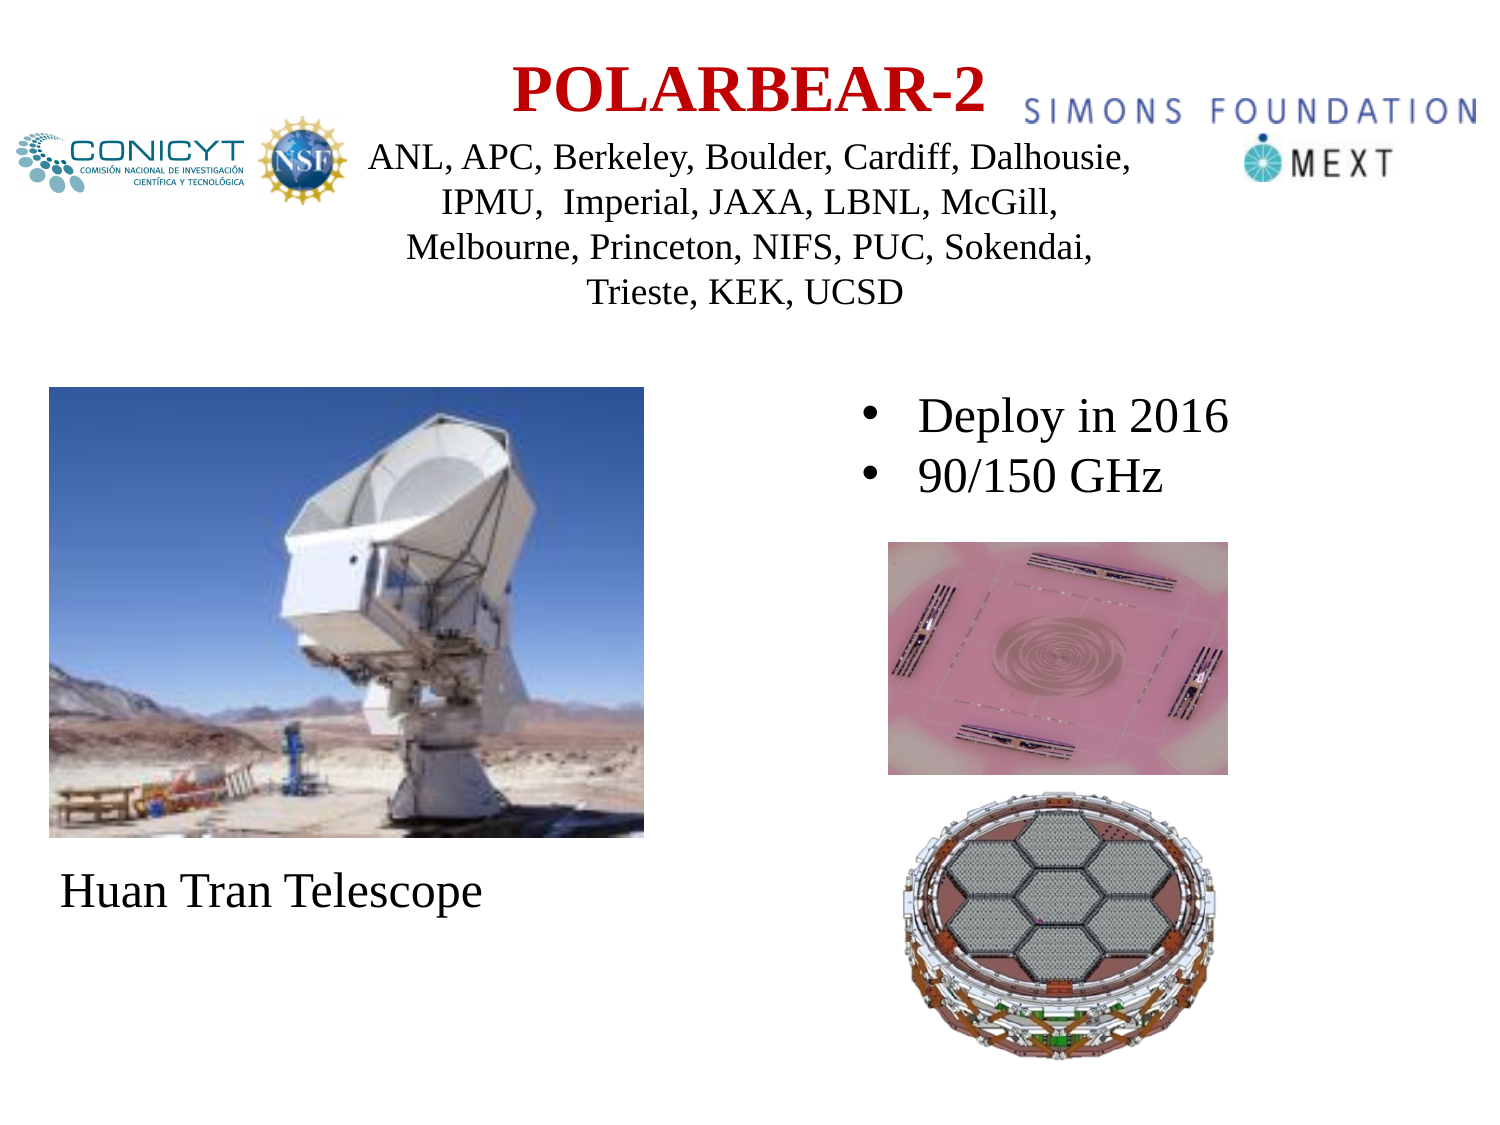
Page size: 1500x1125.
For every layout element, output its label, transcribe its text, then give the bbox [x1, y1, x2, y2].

text_box Deploy in 2016 90/150 GHz [846, 374, 1245, 510]
picture [16, 133, 245, 193]
picture [887, 542, 1228, 776]
picture [1024, 97, 1476, 124]
picture [887, 782, 1231, 1063]
picture [48, 387, 645, 838]
picture [1244, 133, 1396, 182]
text_box Huan Tran Telescope [45, 849, 499, 925]
text_box POLARBEAR-2 [497, 37, 1003, 124]
picture [258, 116, 347, 205]
text_box ANL, APC, Berkeley, Boulder, Cardiff, Dalhousie, IPMU, Imperial, JAXA, LBNL, McGill, Melbourne, Princeton, NIFS, PUC, Sokendai, Trieste, KEK, UCSD [346, 124, 1154, 320]
